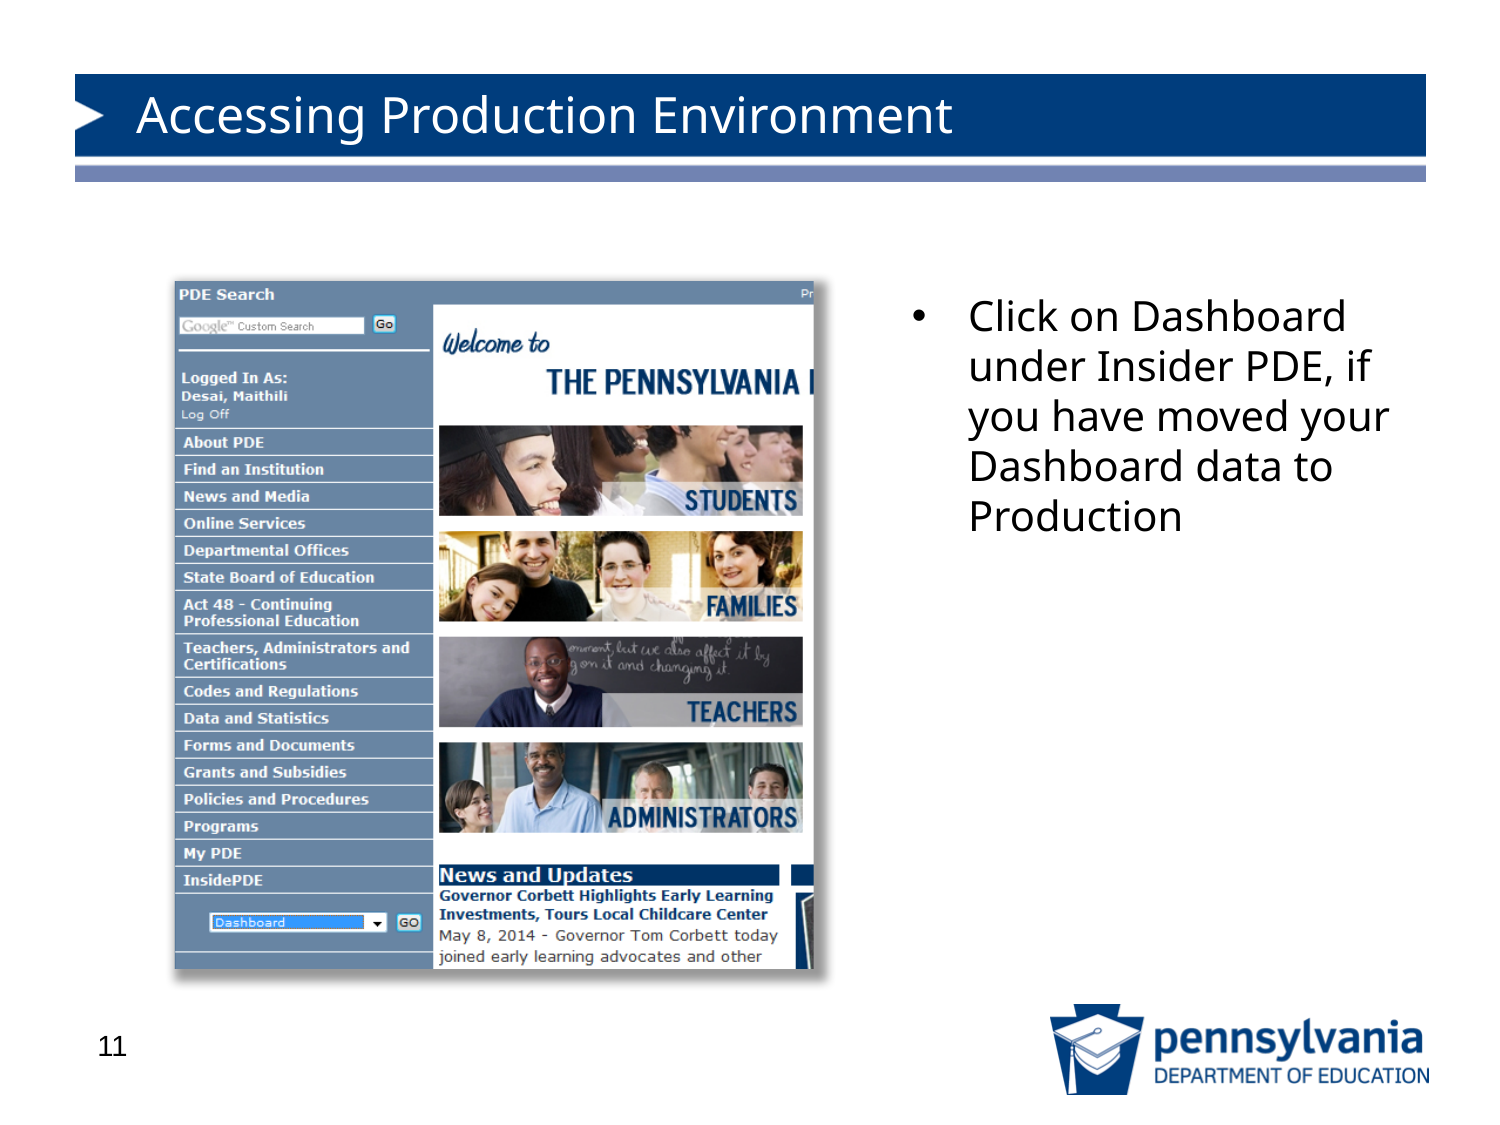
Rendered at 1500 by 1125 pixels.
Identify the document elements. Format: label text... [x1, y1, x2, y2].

title Accessing Production Environment [121, 75, 1413, 152]
picture [1050, 1004, 1429, 1095]
text_box Click on Dashboard under Insider PDE, if you have moved your Dashboard data to Production [897, 282, 1410, 548]
picture [75, 74, 1426, 182]
picture [174, 281, 814, 969]
slide_number 11 [75, 1020, 150, 1095]
